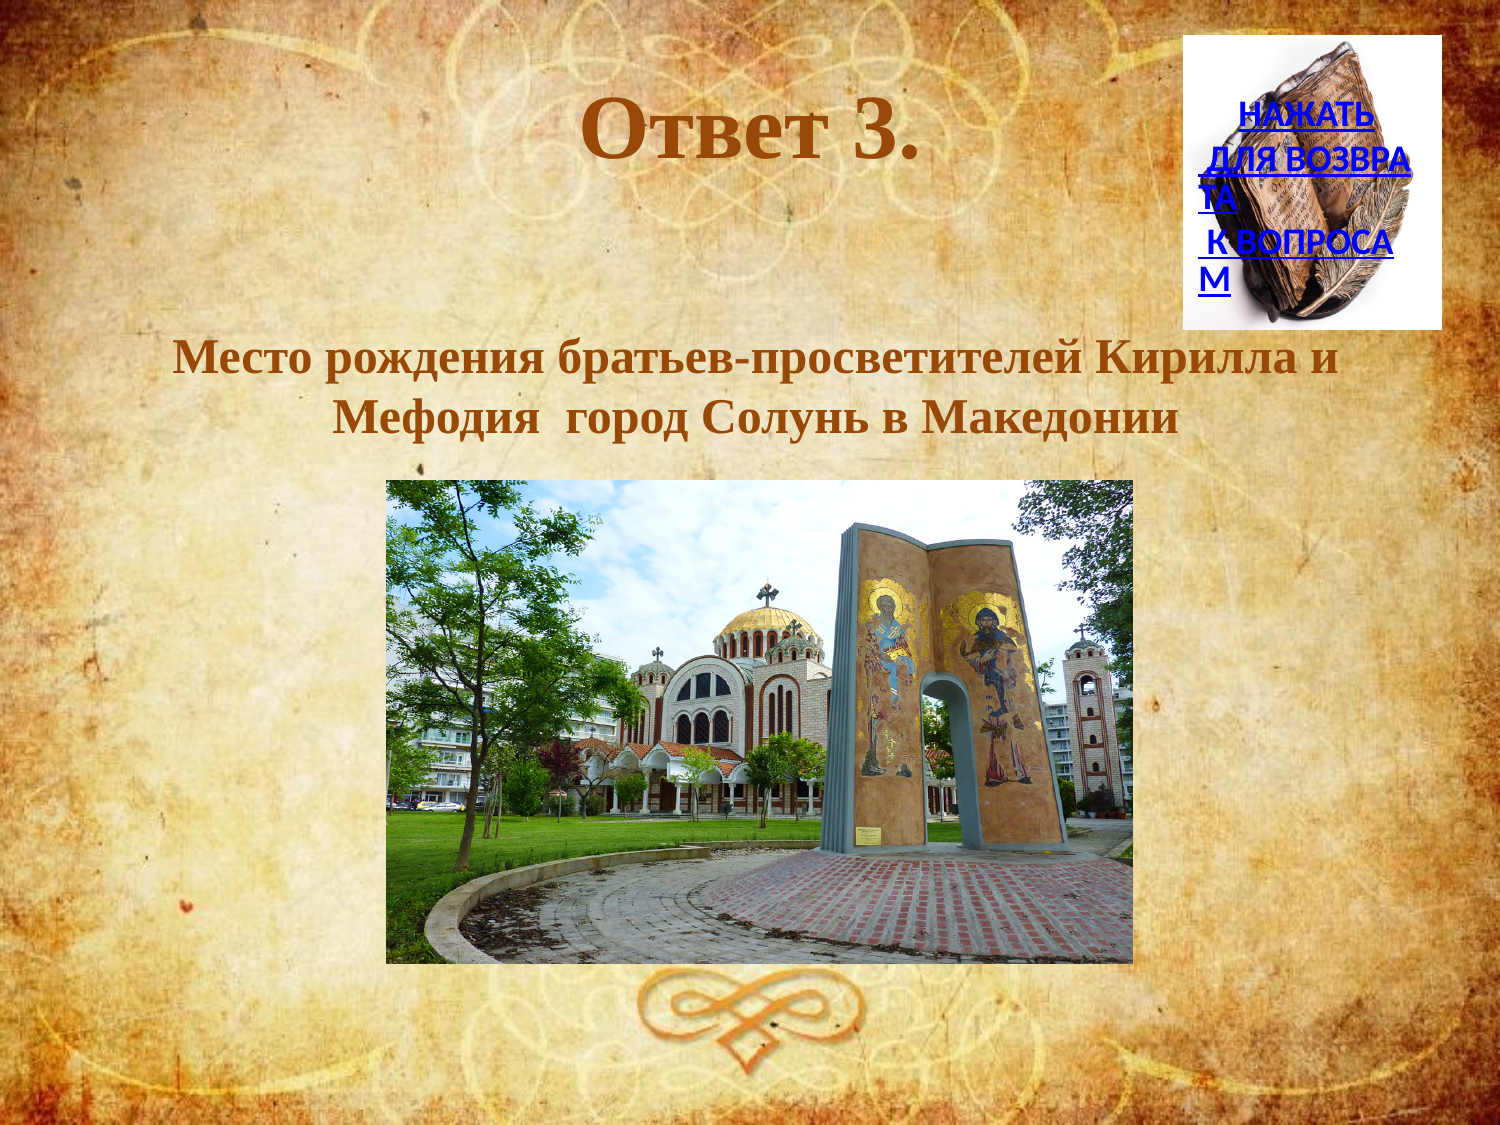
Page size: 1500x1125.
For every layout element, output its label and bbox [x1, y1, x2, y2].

picture [1183, 34, 1442, 330]
picture [386, 480, 1133, 964]
list [0, 0, 1500, 1125]
